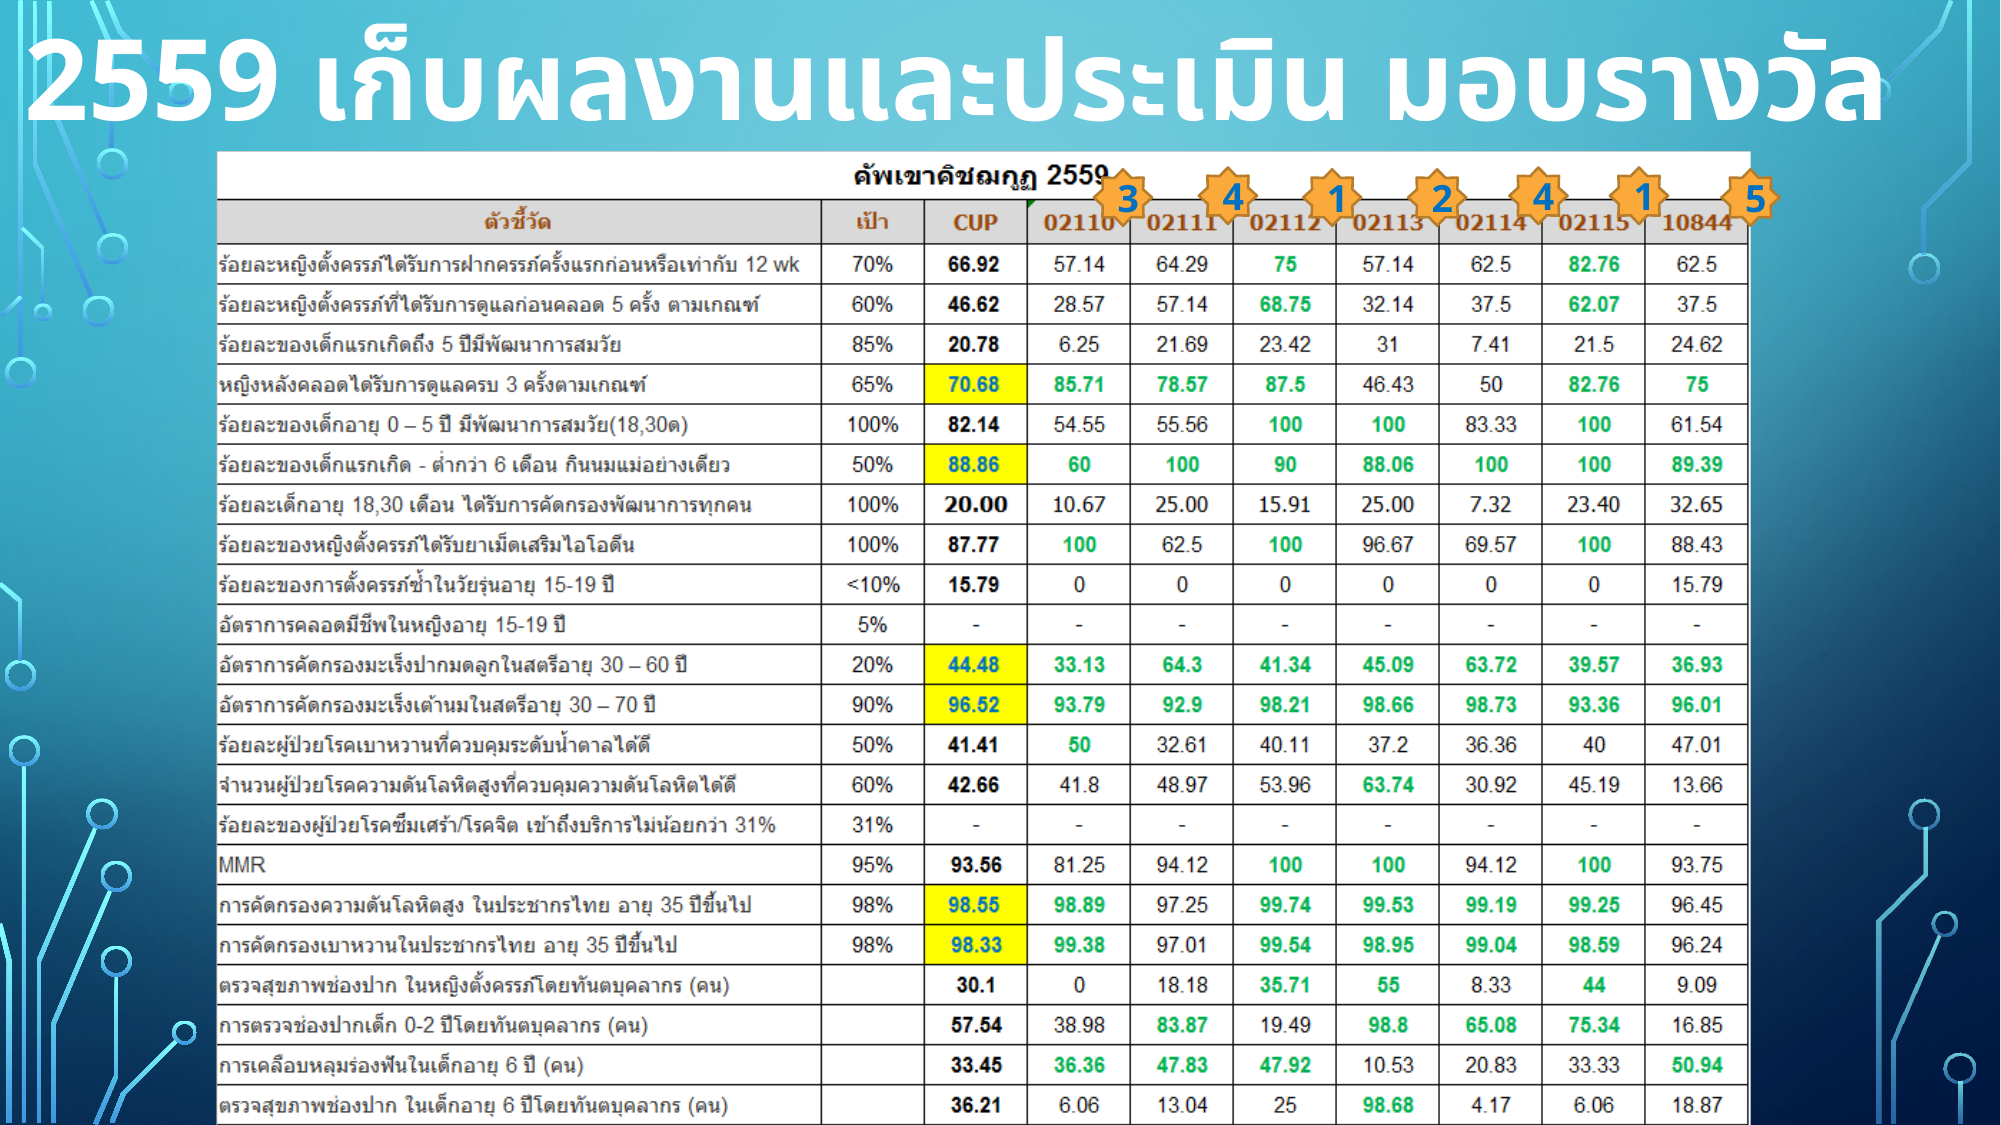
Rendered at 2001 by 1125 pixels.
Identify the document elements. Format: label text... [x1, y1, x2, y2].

text_box 2559 เก็บผลงานและประเมิน มอบรางวัล [9, 0, 1906, 150]
picture [216, 151, 1751, 1125]
text_box 5 [1751, 168, 1781, 227]
